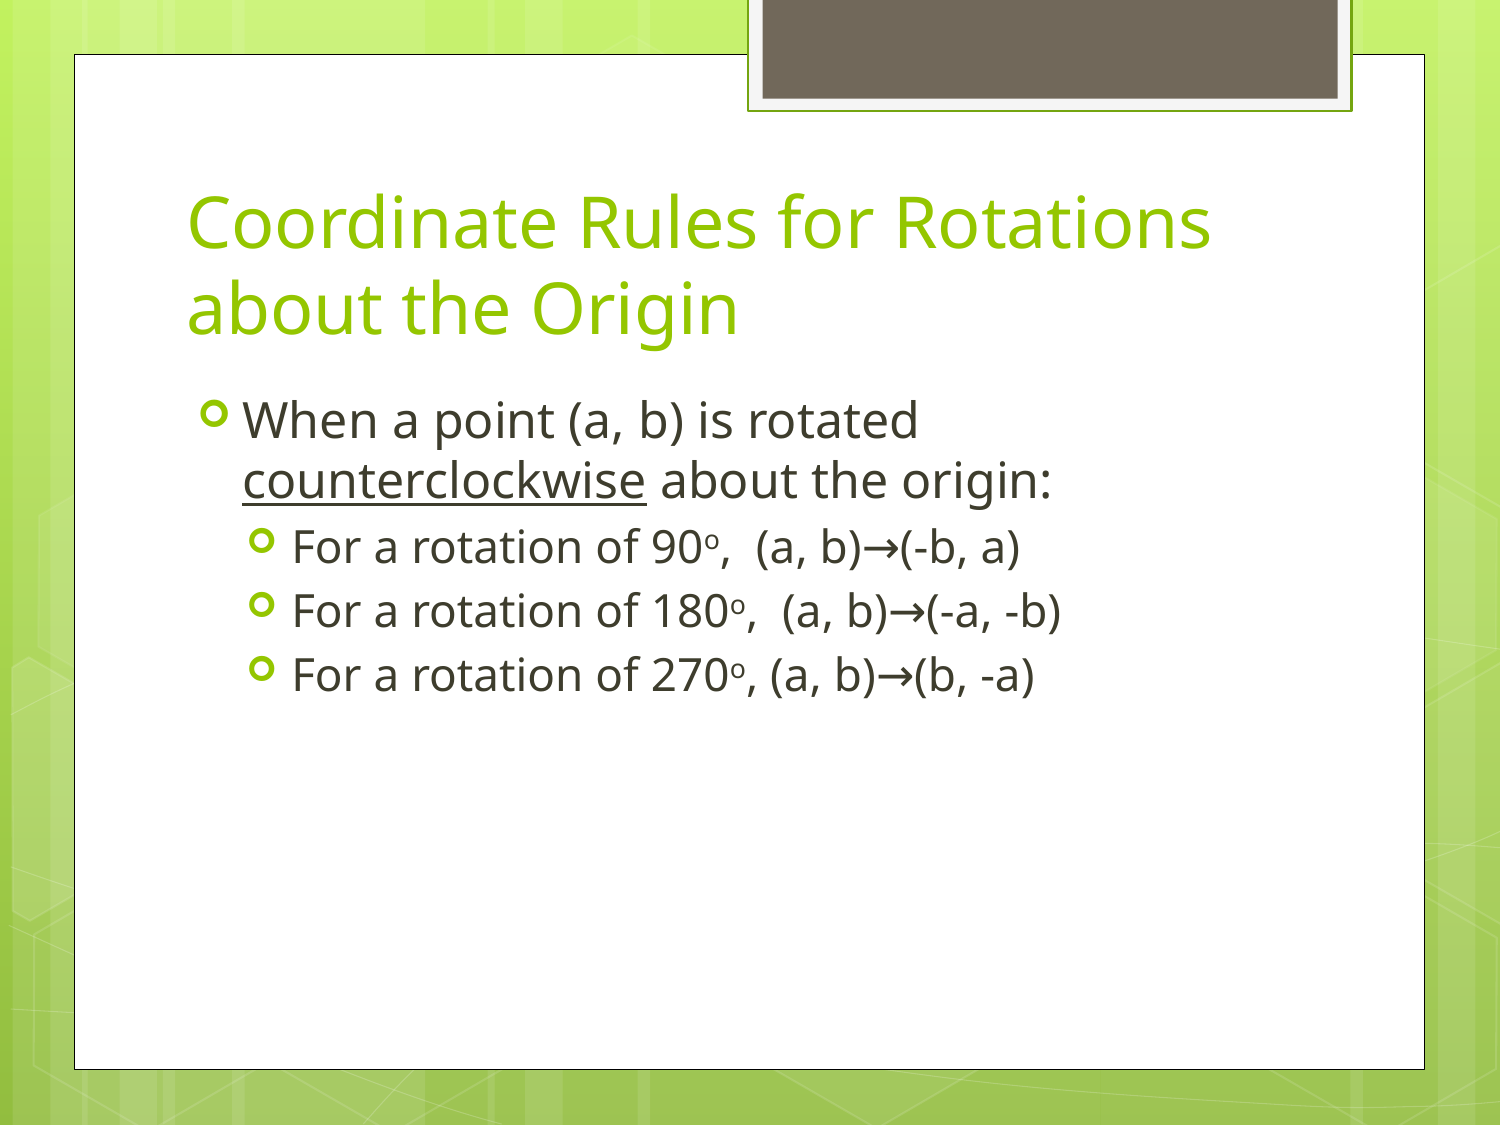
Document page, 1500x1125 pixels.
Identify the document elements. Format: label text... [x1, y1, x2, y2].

list When a point (a, b) is rotated counterclockwise about the origin: For a rotation of 90o, (a, b)→(-b, a) For a rotation of 180o, (a, b)→(-a, -b) For a rotation of 270o, (a, b)→(b, -a) [171, 381, 1283, 957]
title Coordinate Rules for Rotations about the Origin [171, 168, 1324, 357]
